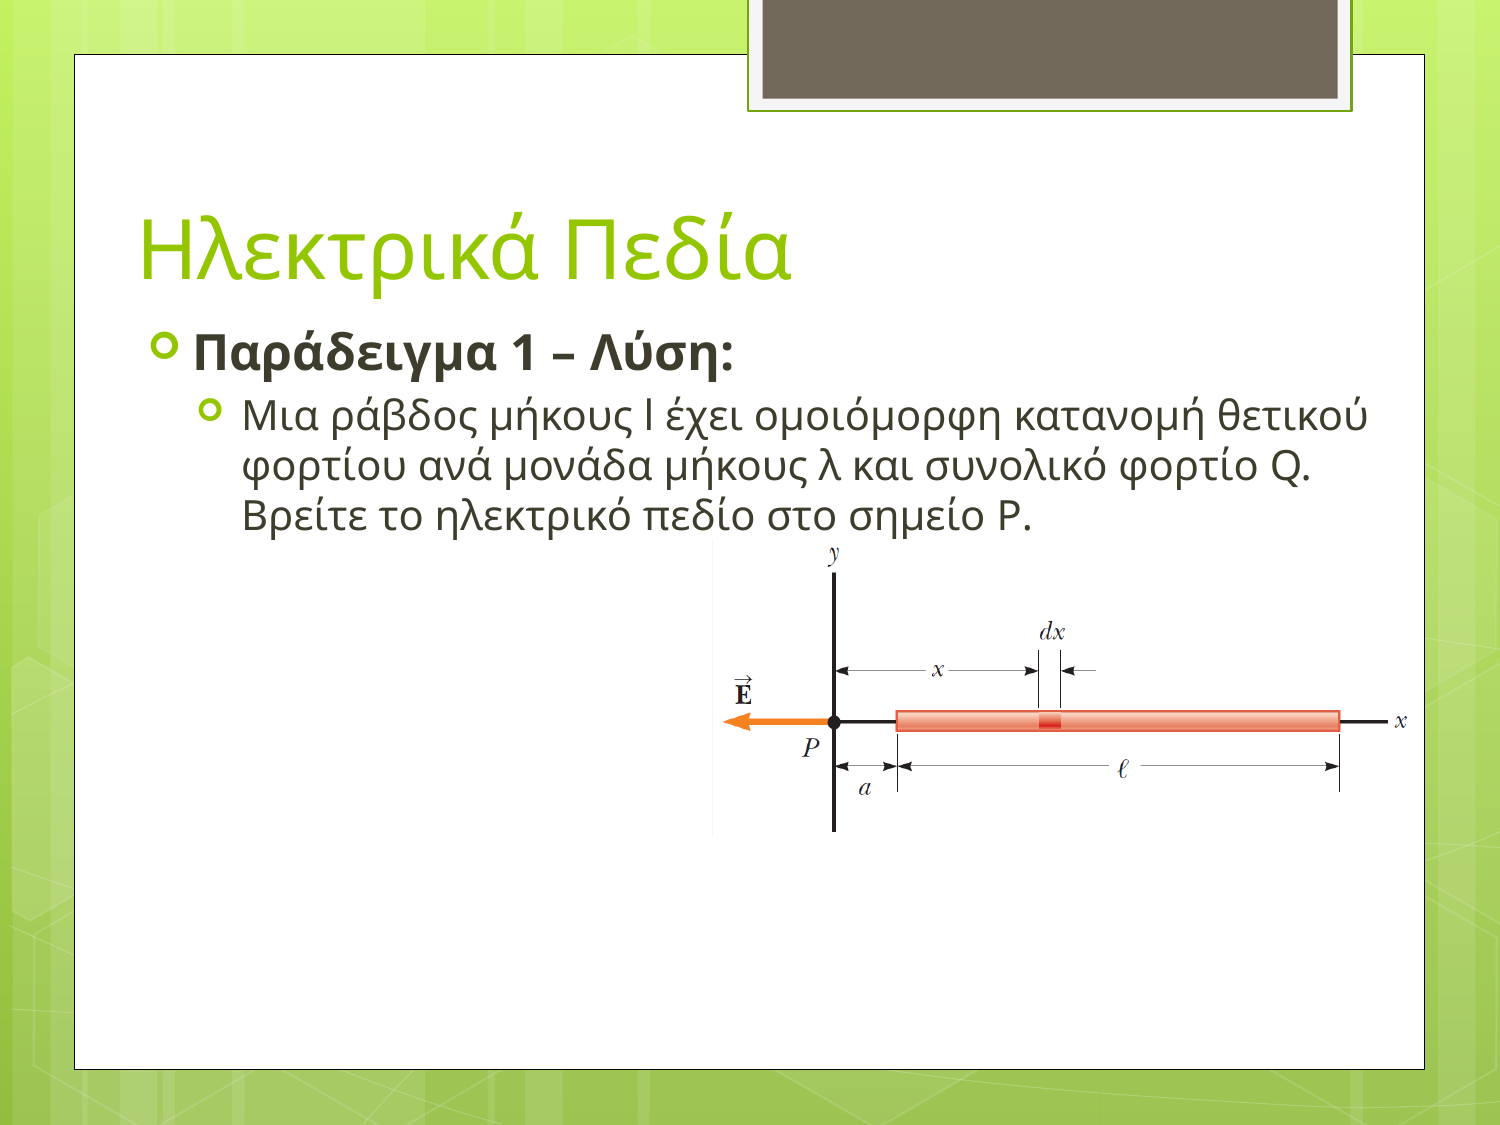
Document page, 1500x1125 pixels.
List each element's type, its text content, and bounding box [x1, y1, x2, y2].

list Παράδειγμα 1 – Λύση: Μια ράβδος μήκους l έχει ομοιόμορφη κατανομή θετικού φορτίου ανά μονάδα μήκους λ και συνολικό φορτίο Q. Βρείτε το ηλεκτρικό πεδίο στο σημείο P. [121, 312, 1425, 1063]
title Ηλεκτρικά Πεδία [121, 116, 1338, 304]
picture [712, 539, 1413, 836]
